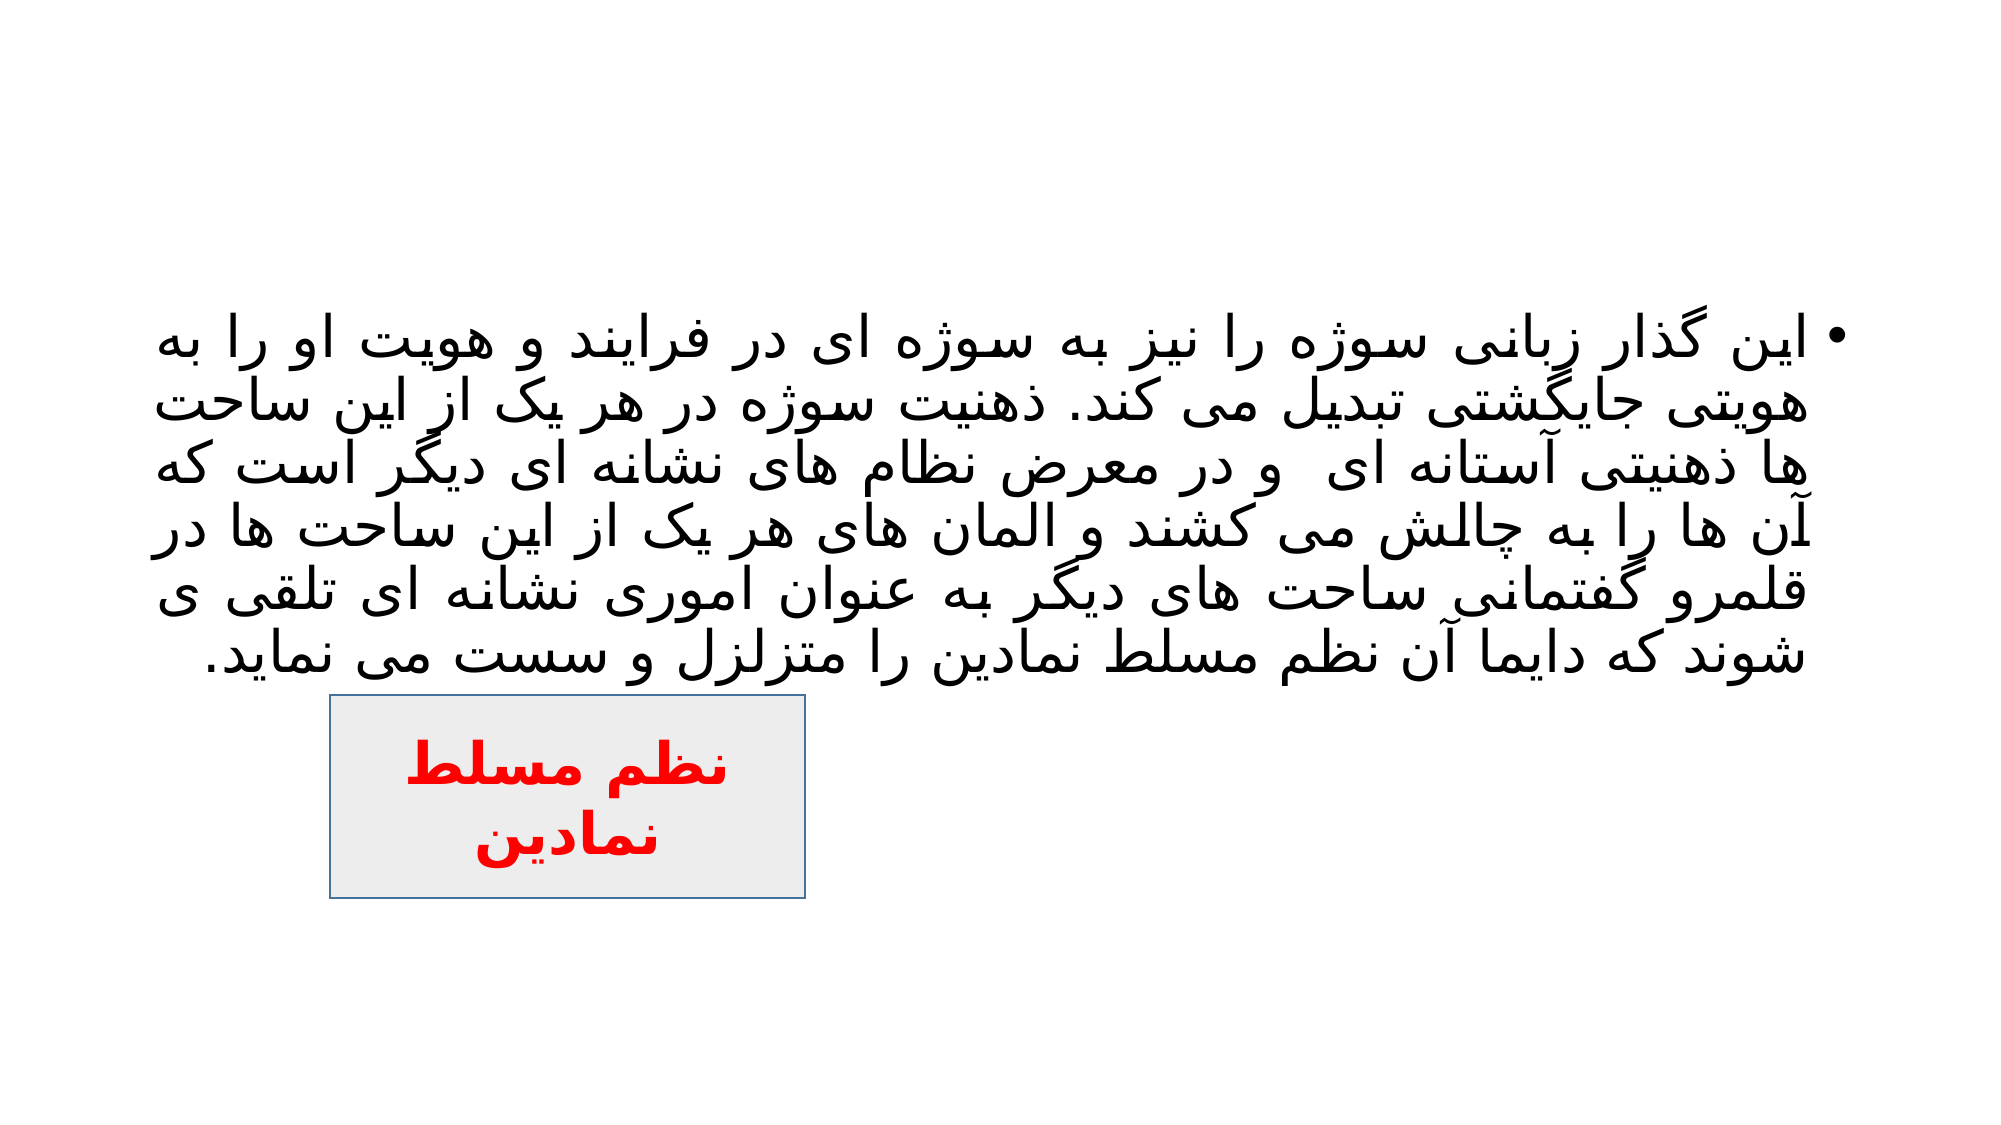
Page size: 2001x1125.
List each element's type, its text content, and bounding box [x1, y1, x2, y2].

text_box نظم مسلط نمادین [329, 694, 806, 899]
list این گذار زبانی سوژه را نیز به سوژه ای در فرایند و هویت او را به هویتی جایگشتی تبدیل می کند. ذهنیت سوژه در هر یک از این ساحت ها ذهنیتی آستانه ای و در معرض نظام های نشانه ای دیگر است که آن ها را به چالش می کشند و المان های هر یک از این ساحت ها در قلمرو گفتمانی ساحت های دیگر به عنوان اموری نشانه ای تلقی ی شوند که دایما آن نظم مسلط نمادین را متزلزل و سست می نماید. [137, 299, 1863, 1014]
